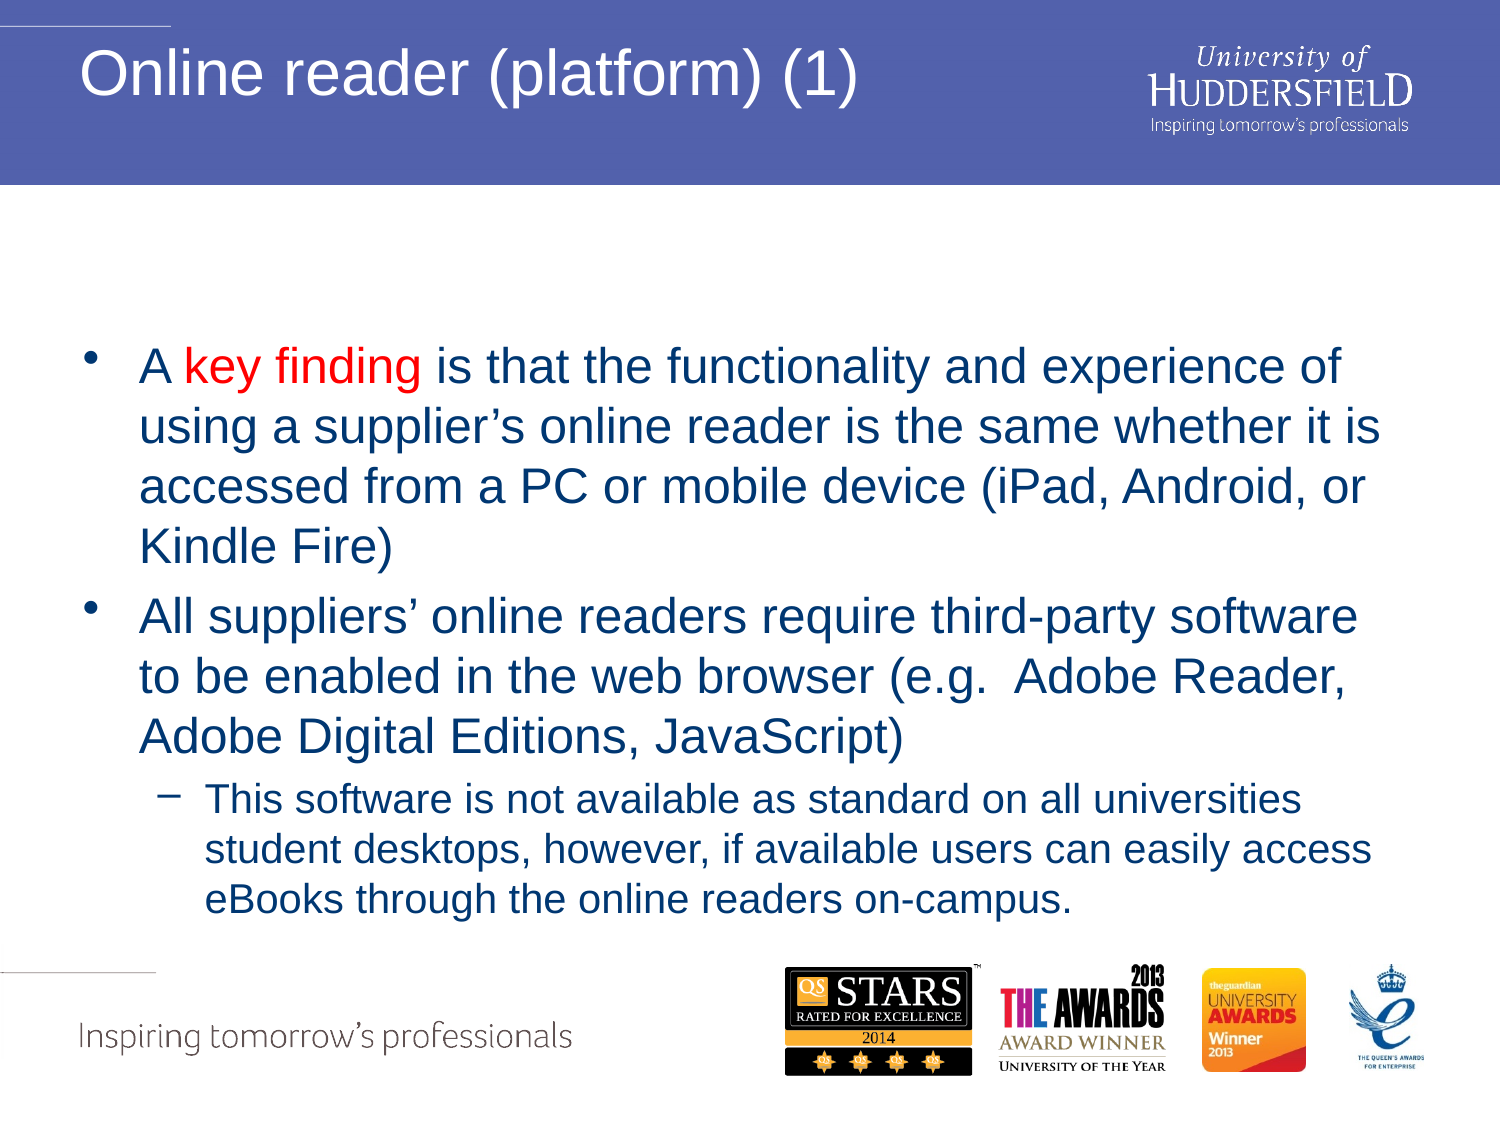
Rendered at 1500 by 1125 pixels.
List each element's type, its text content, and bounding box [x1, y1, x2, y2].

picture [785, 964, 981, 1076]
picture [998, 964, 1166, 1071]
title Online reader (platform) (1) [64, 0, 1415, 144]
picture [1349, 964, 1424, 1071]
picture [0, 0, 1500, 185]
picture [1202, 968, 1306, 1072]
list A key finding is that the functionality and experience of using a supplier’s online reader is the same whether it is accessed from a PC or mobile device (iPad, Android, or Kindle Fire) All suppliers’ online readers require third-party software to be enabled in the web browser (e.g. Adobe Reader, Adobe Digital Editions, JavaScript) This software is not available as standard on all universities student desktops, however, if available users can easily access eBooks through the online readers on-campus. [67, 326, 1418, 917]
picture [0, 944, 591, 1059]
